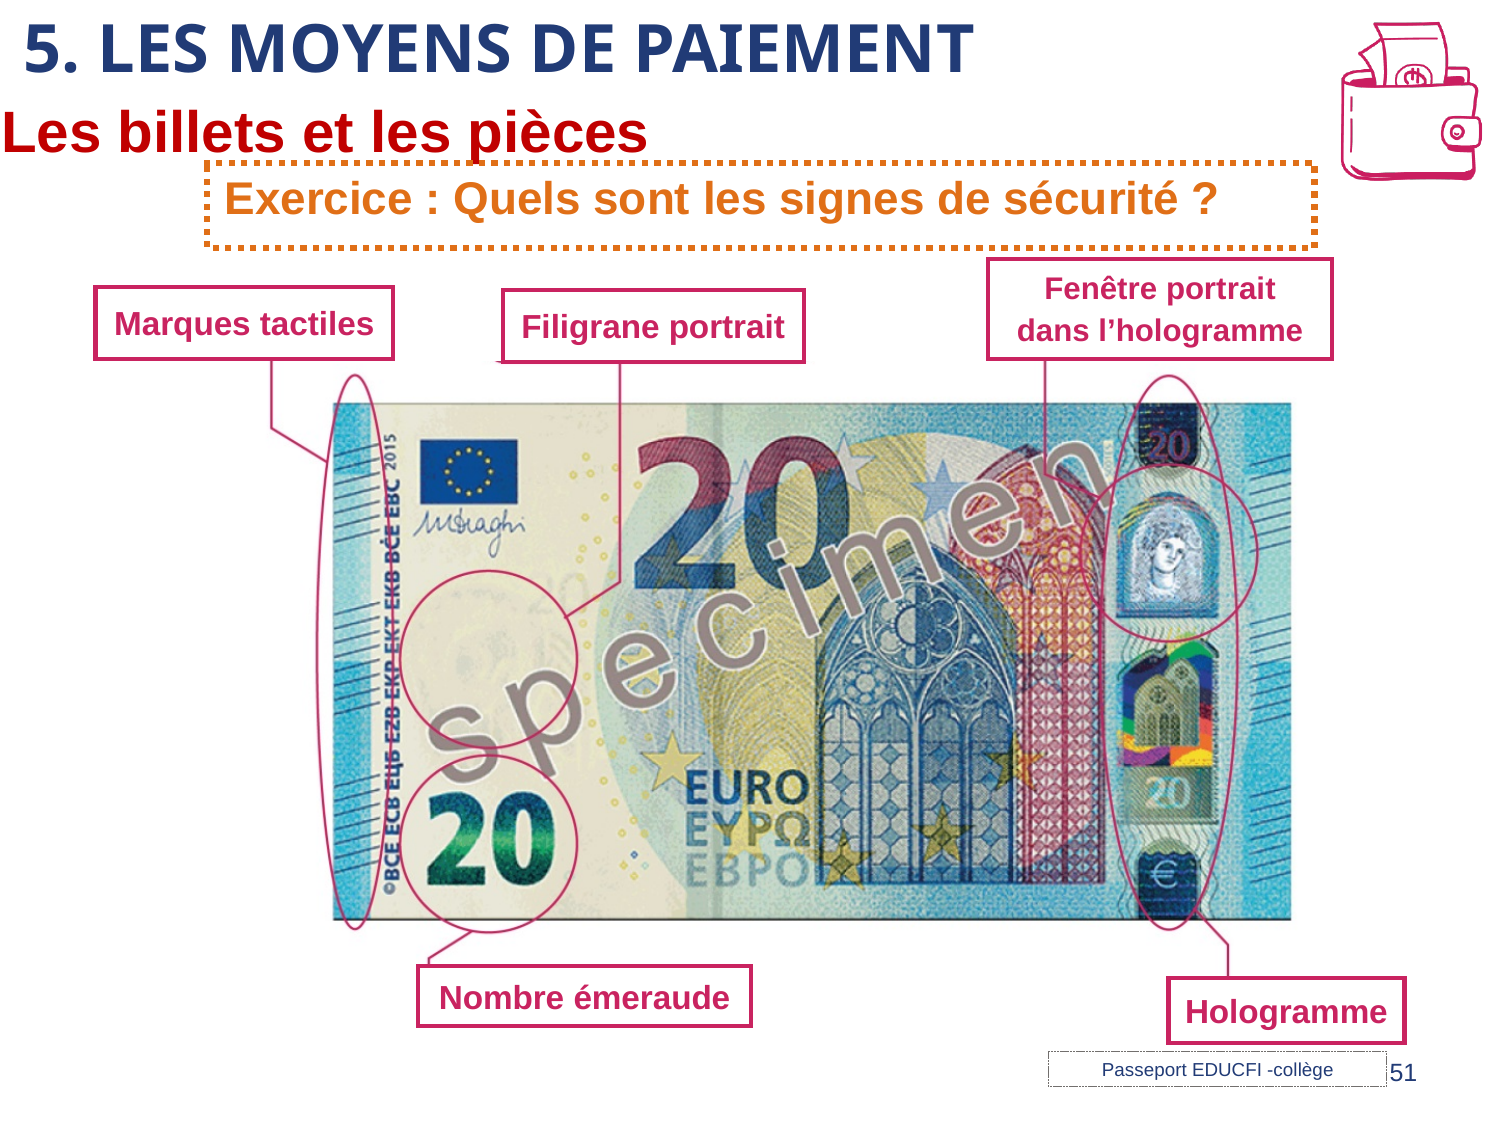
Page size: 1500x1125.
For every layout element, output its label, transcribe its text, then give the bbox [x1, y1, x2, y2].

picture [237, 361, 1306, 979]
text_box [1168, 977, 1405, 1044]
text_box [95, 286, 394, 359]
slide_number 51 [1381, 1048, 1426, 1096]
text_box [987, 258, 1333, 359]
text_box Les billets et les pièces [0, 86, 766, 172]
picture [1322, 12, 1500, 190]
text_box 5. LES MOYENS DE PAIEMENT [8, 0, 1492, 99]
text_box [206, 160, 1315, 248]
text_box Passeport EDUCFI -collège [1048, 1051, 1387, 1087]
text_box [418, 966, 752, 1027]
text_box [502, 289, 804, 362]
